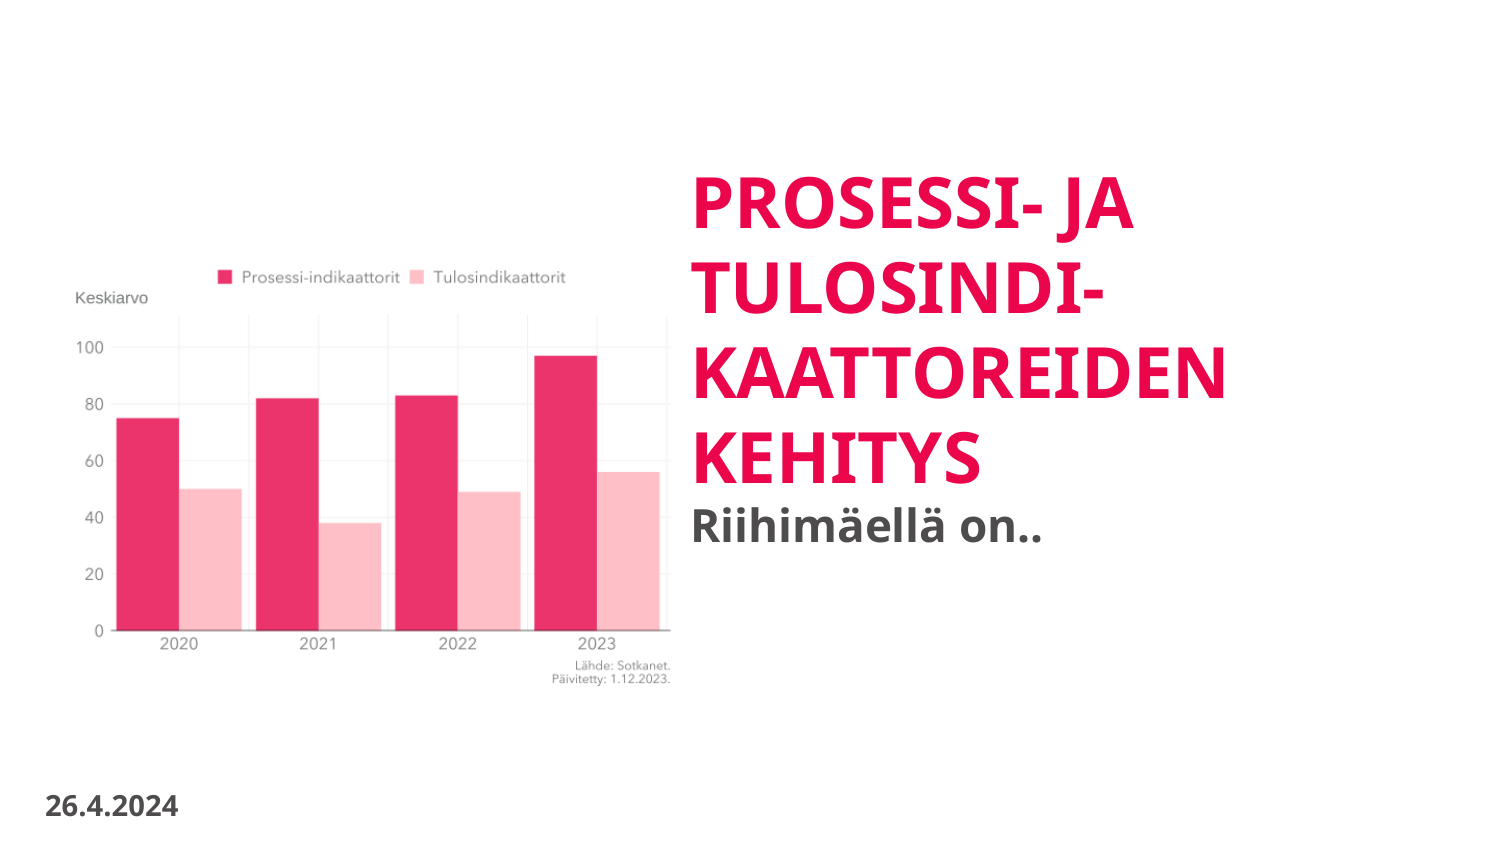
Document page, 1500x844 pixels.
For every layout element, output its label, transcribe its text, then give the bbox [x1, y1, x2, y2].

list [74, 224, 676, 686]
list PROSESSI- JA TULOSINDI- KAATTOREIDEN KEHITYS Riihimäellä on.. [674, 149, 1441, 751]
list 26.4.2024 [29, 779, 256, 841]
